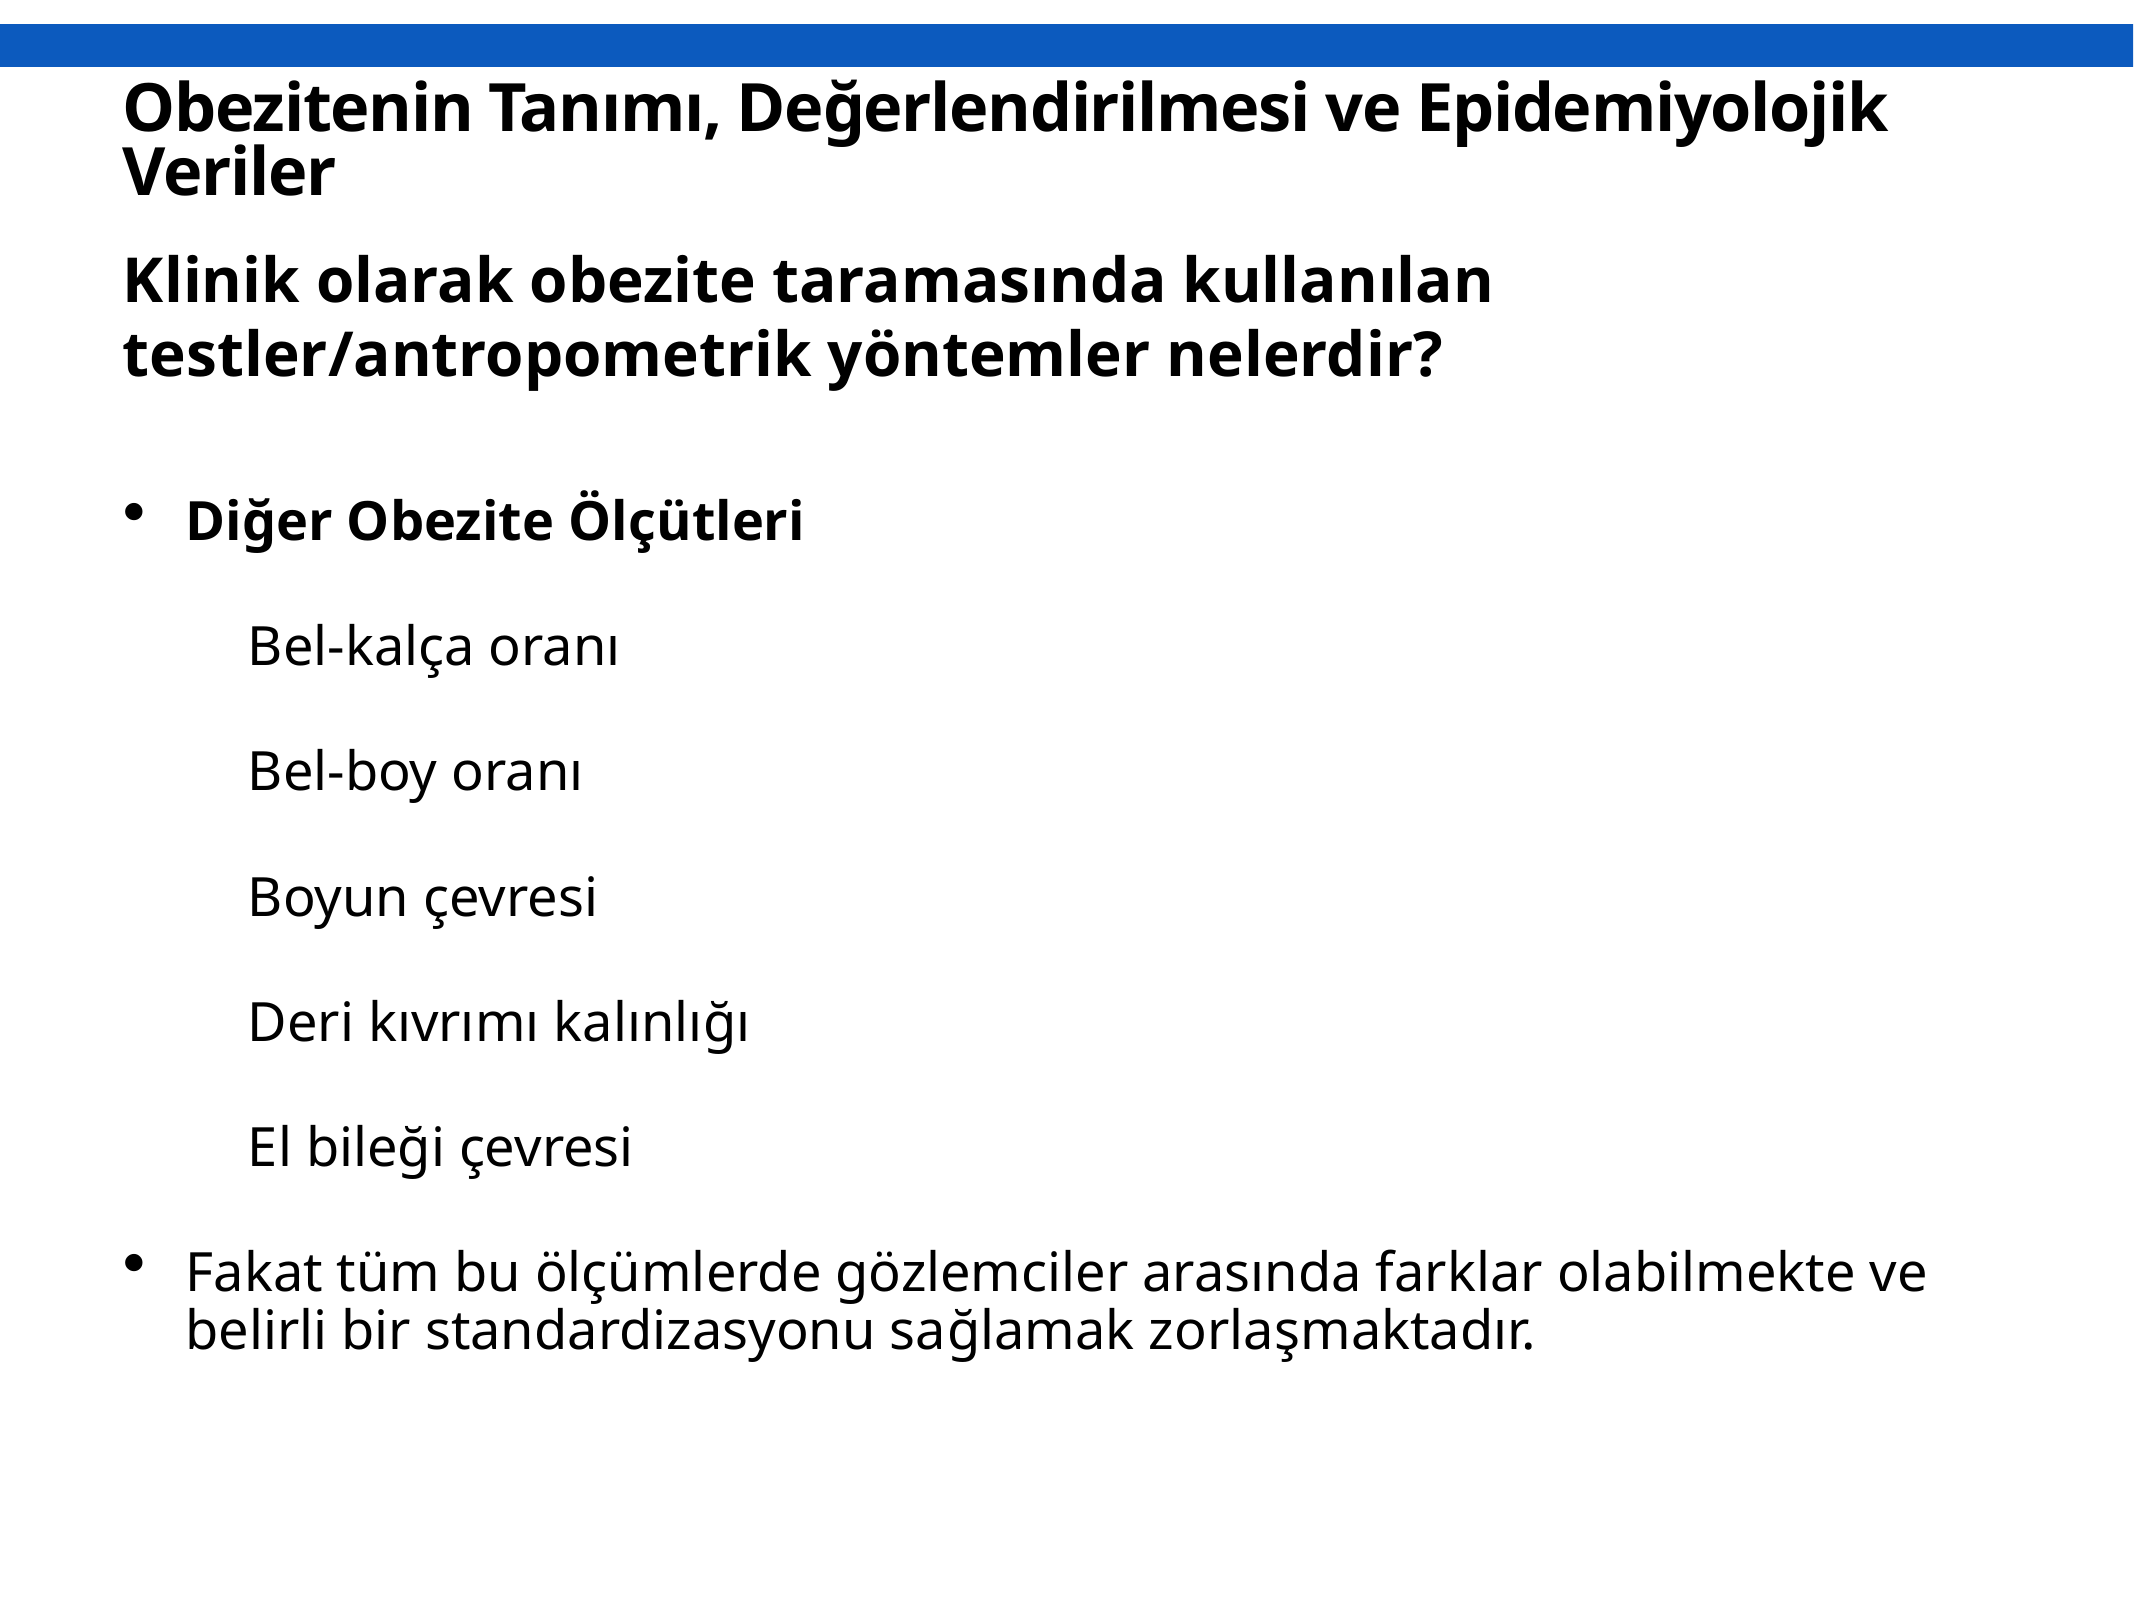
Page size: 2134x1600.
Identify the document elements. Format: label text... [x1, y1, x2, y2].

list Diğer Obezite Ölçütleri Bel-kalça oranı Bel-boy oranı Boyun çevresi Deri kıvrımı kalınlığı El bileği çevresi Fakat tüm bu ölçümlerde gözlemciler arasında farklar olabilmekte ve belirli bir standardizasyonu sağlamak zorlaşmaktadır. [114, 484, 2020, 1486]
list Klinik olarak obezite taramasında kullanılan testler/antropometrik yöntemler nelerdir? [114, 240, 2020, 399]
title Obezitenin Tanımı, Değerlendirilmesi ve Epidemiyolojik Veriler [114, 71, 2020, 240]
